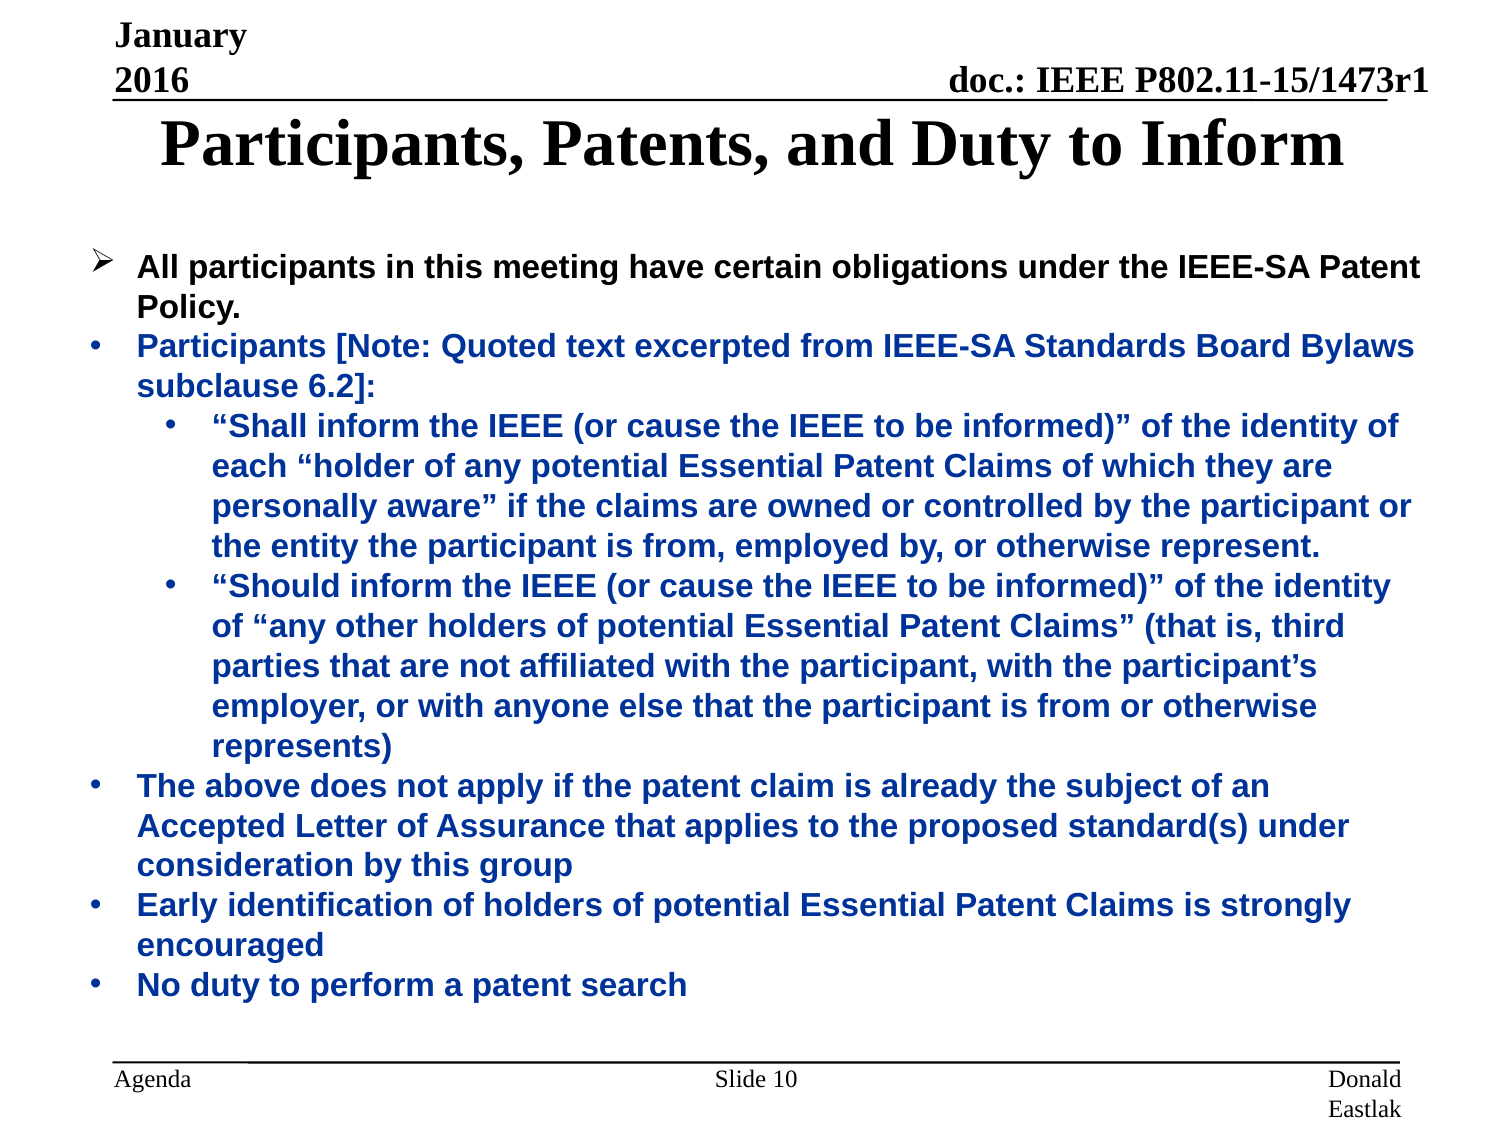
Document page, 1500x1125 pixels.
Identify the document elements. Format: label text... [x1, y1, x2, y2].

title Participants, Patents, and Duty to Inform [59, 45, 1448, 233]
text_box All participants in this meeting have certain obligations under the IEEE-SA Patent Policy. Participants [Note: Quoted text excerpted from IEEE-SA Standards Board Bylaws subclause 6.2]: “Shall inform the IEEE (or cause the IEEE to be informed)” of the identity of each “holder of any potential Essential Patent Claims of which they are personally aware” if the claims are owned or controlled by the participant or the entity the participant is from, employed by, or otherwise represent. “Should inform the IEEE (or cause the IEEE to be informed)” of the identity of “any other holders of potential Essential Patent Claims” (that is, third parties that are not affiliated with the participant, with the participant’s employer, or with anyone else that the participant is from or otherwise represents) The above does not apply if the patent claim is already the subject of an Accepted Letter of Assurance that applies to the proposed standard(s) under consideration by this group Early identification of holders of potential Essential Patent Claims is strongly encouraged No duty to perform a patent search [74, 224, 1438, 1025]
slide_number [114, 54, 290, 100]
footer Donald Eastlake 3rd, Huawei Technologies [1325, 1062, 1402, 1093]
text_box [87, 37, 1438, 163]
slide_number Slide 10 [712, 1062, 800, 1093]
